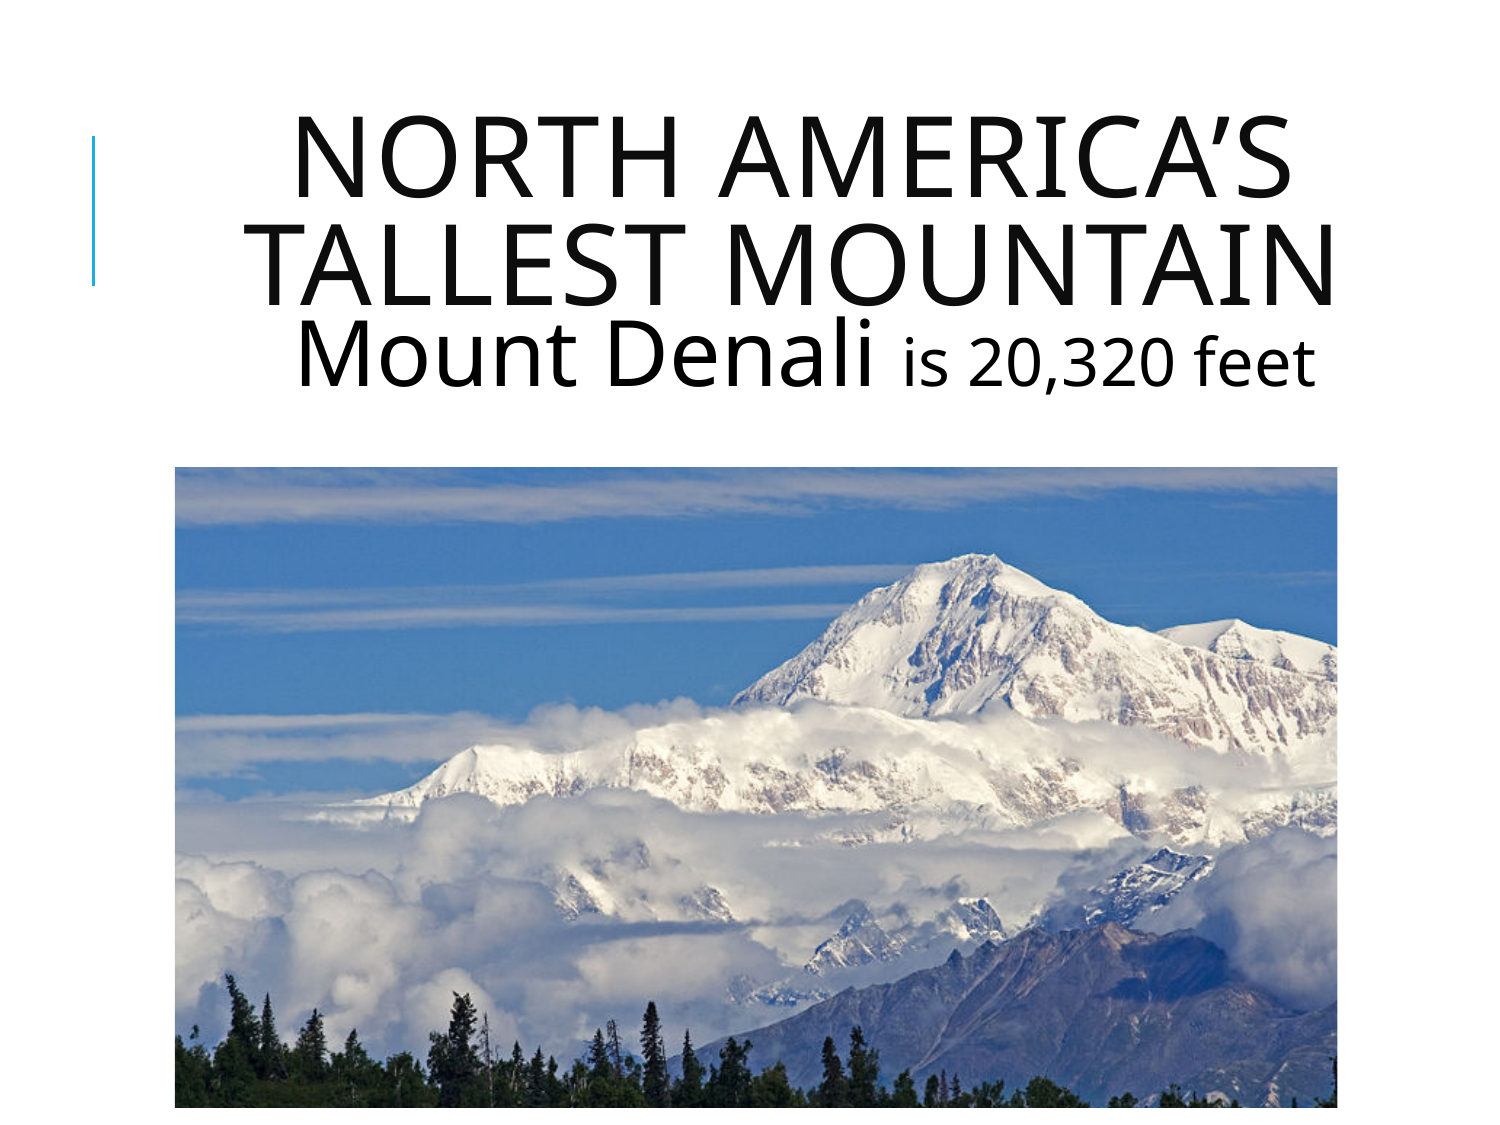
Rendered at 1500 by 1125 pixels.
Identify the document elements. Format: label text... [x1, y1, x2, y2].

list Mount Denali is 20,320 feet [262, 299, 1391, 438]
picture [174, 467, 1338, 1108]
title North America’s Tallest Mountain [112, 96, 1475, 342]
